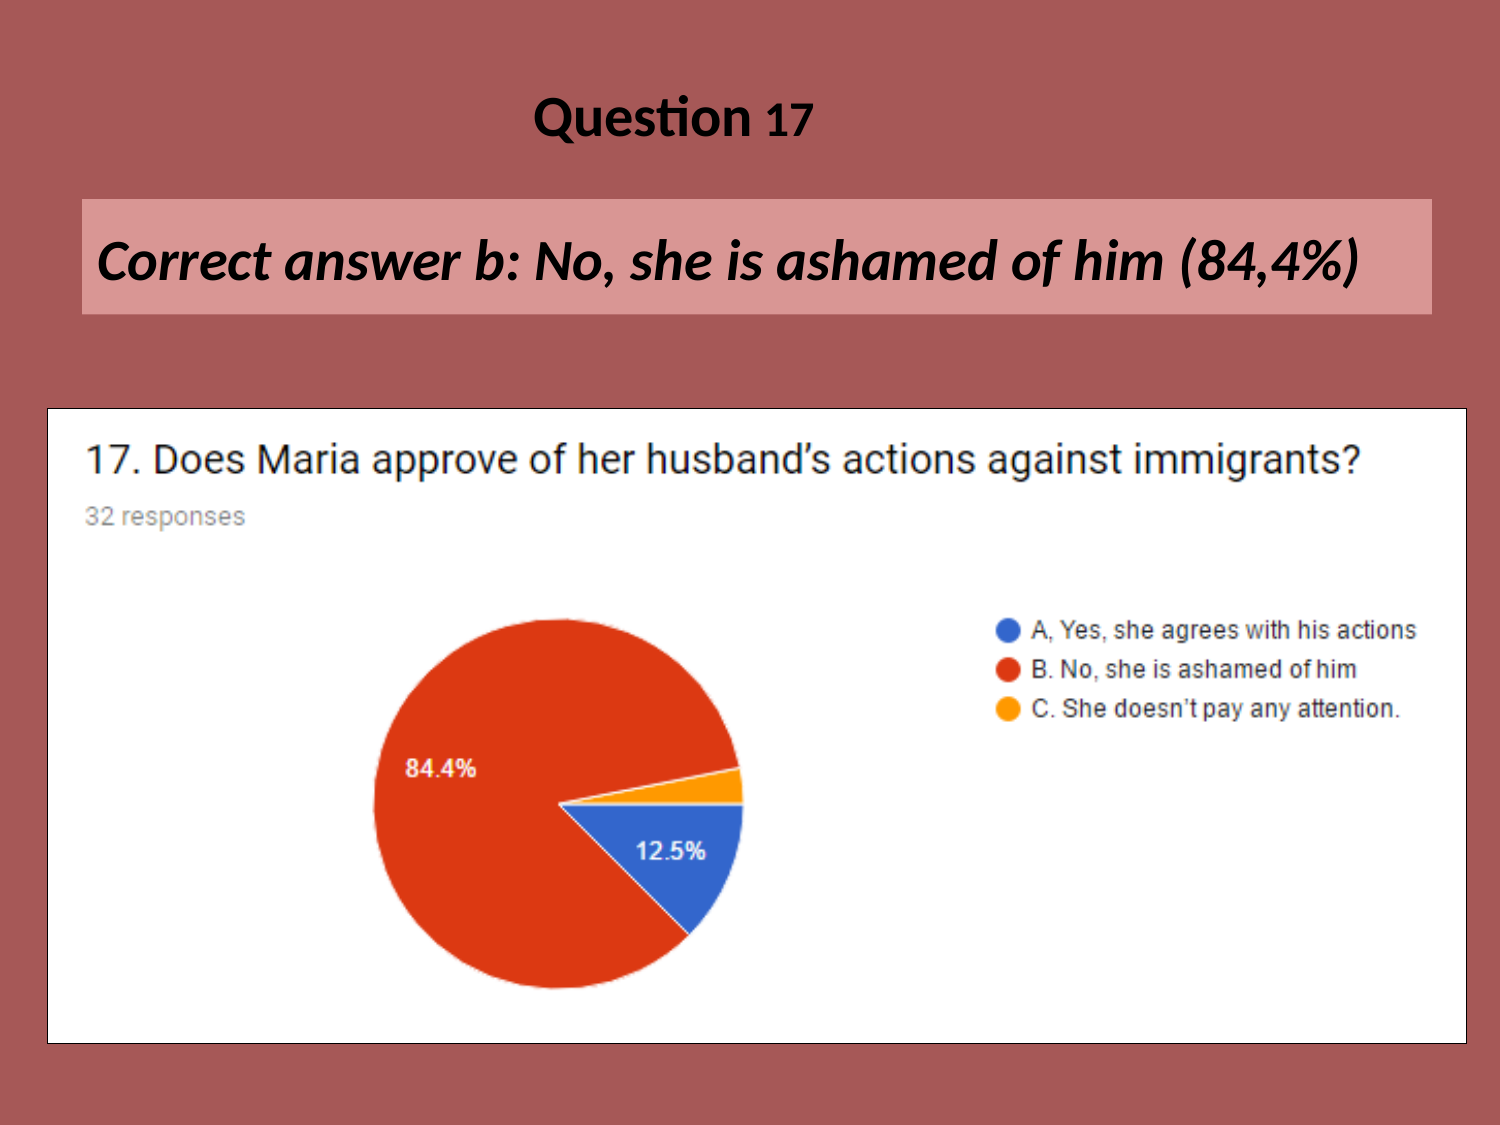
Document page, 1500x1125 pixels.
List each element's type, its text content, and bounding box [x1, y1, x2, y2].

text_box Question 17 [257, 70, 1090, 156]
picture [47, 408, 1467, 1045]
title Correct answer b: No, she is ashamed of him (84,4%) [82, 199, 1432, 315]
